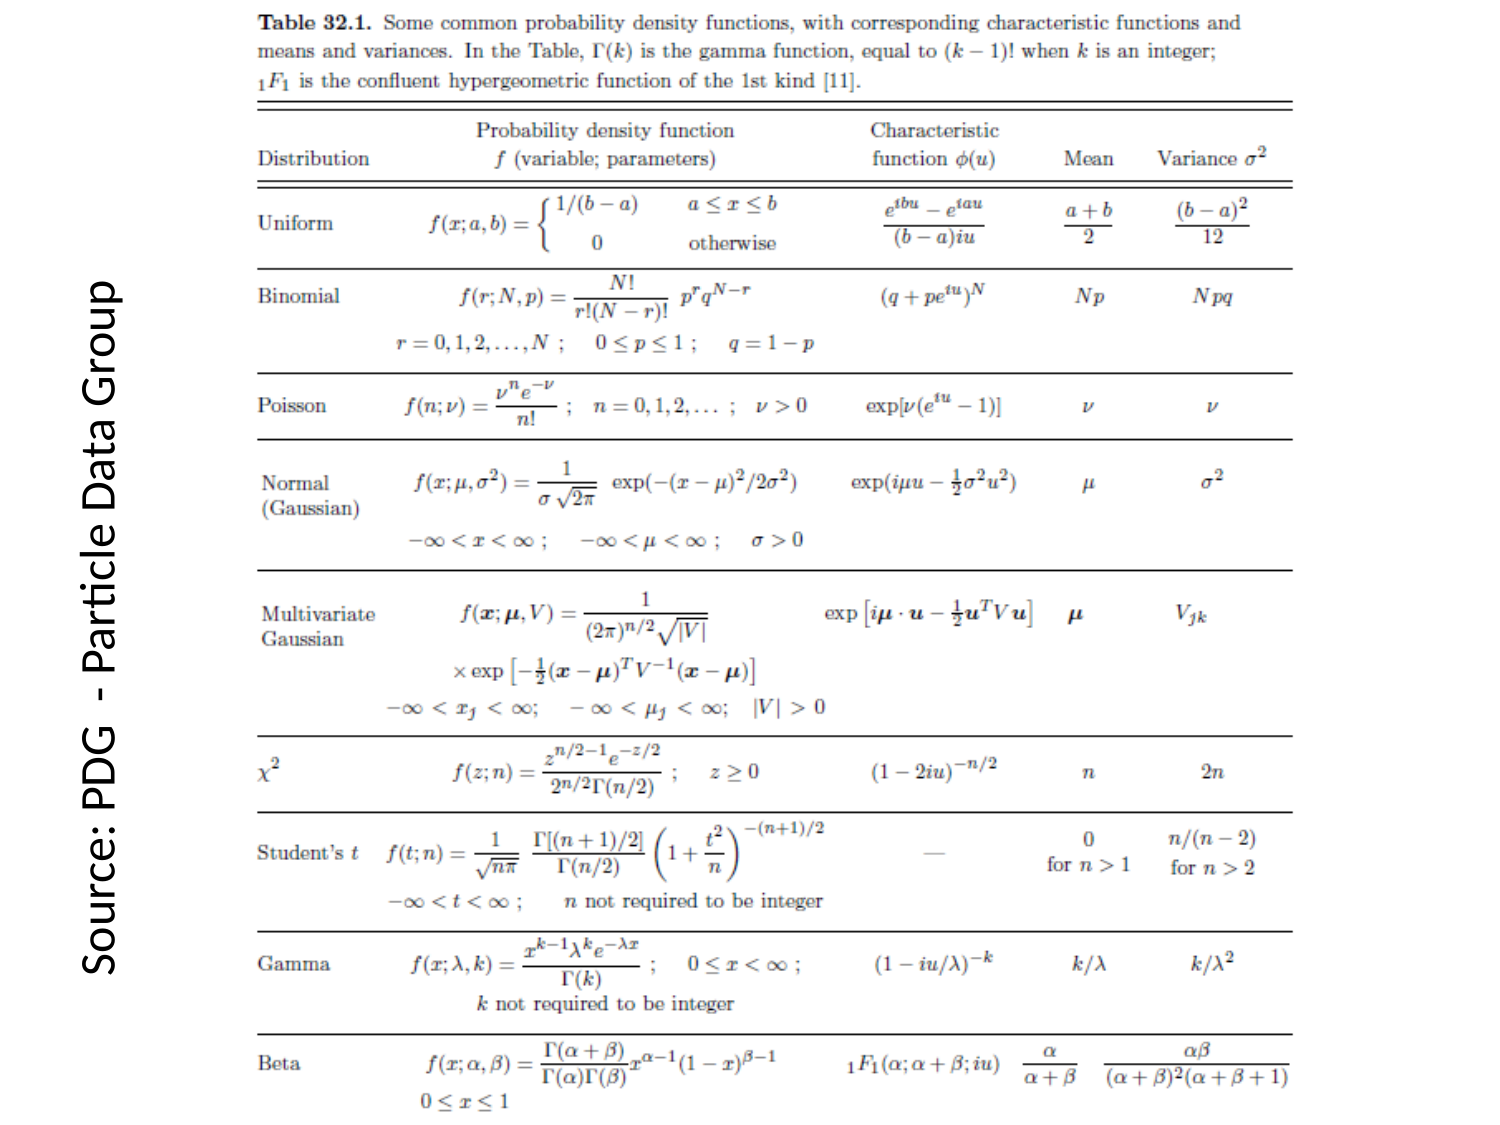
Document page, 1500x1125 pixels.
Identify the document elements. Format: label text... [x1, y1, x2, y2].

picture [246, 5, 1314, 1125]
text_box Source: PDG - Particle Data Group [57, 140, 132, 991]
